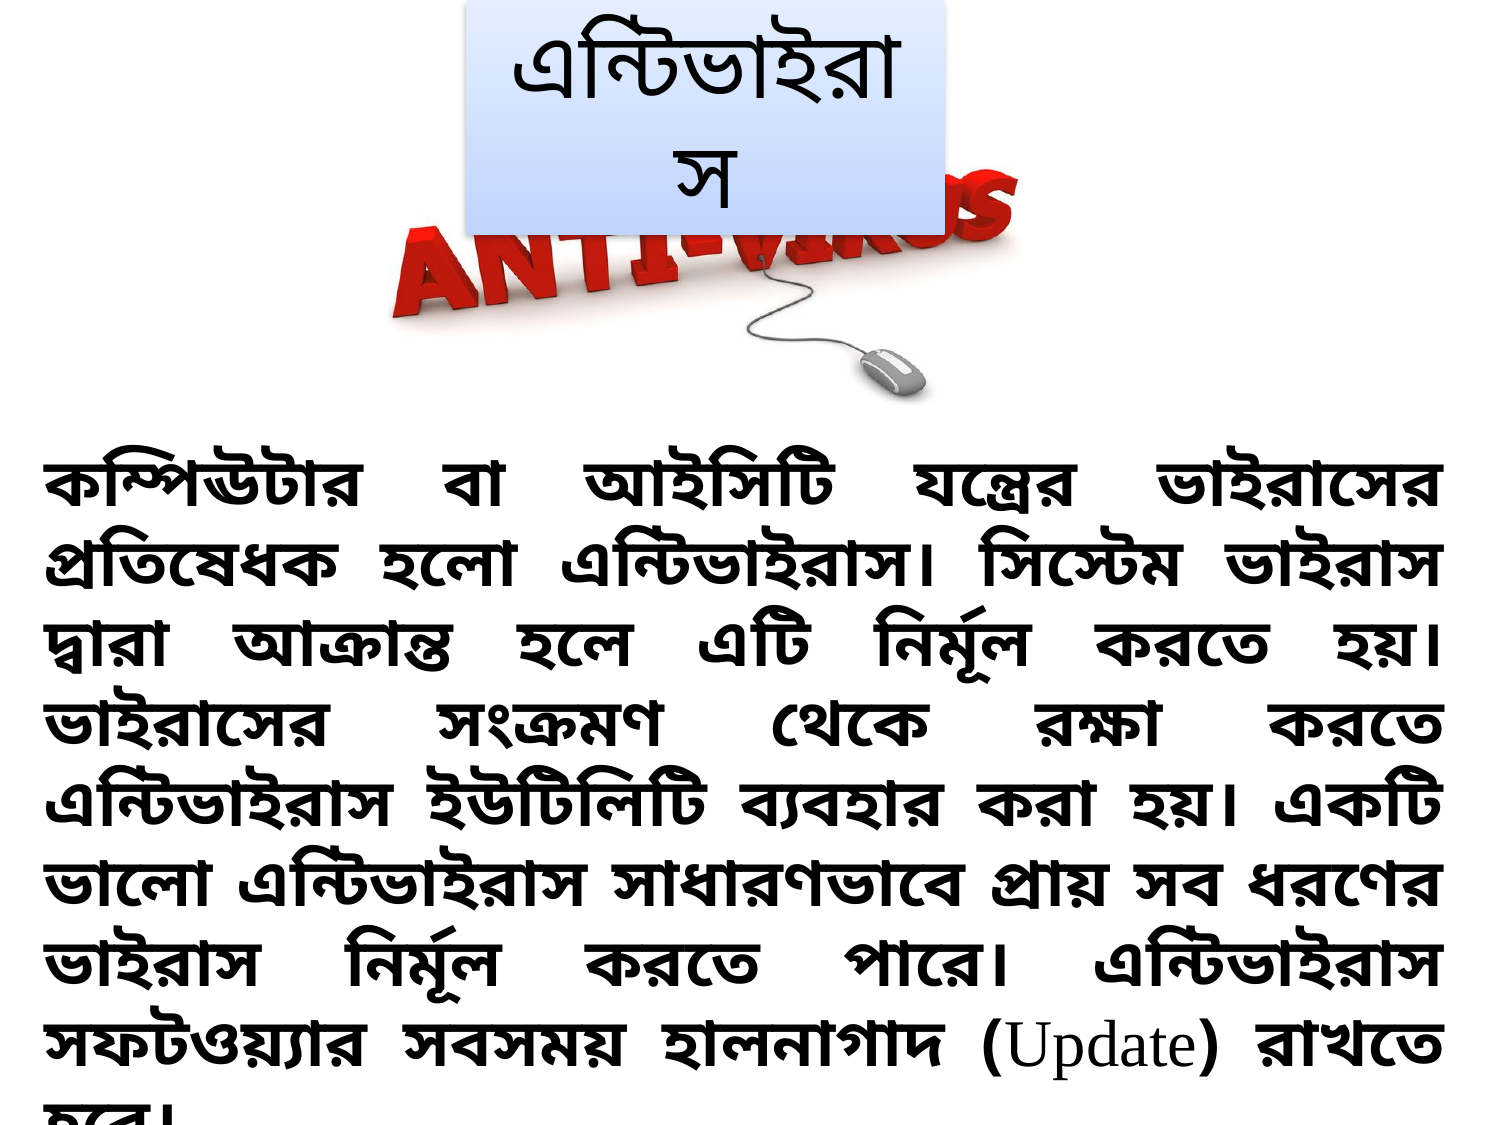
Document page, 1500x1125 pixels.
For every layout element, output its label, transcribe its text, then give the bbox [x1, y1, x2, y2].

text_box কম্পিঊটার বা আইসিটি যন্ত্রের ভাইরাসের প্রতিষেধক হলো এন্টিভাইরাস। সিস্টেম ভাইরাস দ্বারা আক্রান্ত হলে এটি নির্মূল করতে হয়। ভাইরাসের সংক্রমণ থেকে রক্ষা করতে এন্টিভাইরাস ইউটিলিটি ব্যবহার করা হয়। একটি ভালো এন্টিভাইরাস সাধারণভাবে প্রায় সব ধরণের ভাইরাস নির্মূল করতে পারে। এন্টিভাইরাস সফটওয়্যার সবসময় হালনাগাদ (Update) রাখতে হবে। [29, 432, 1459, 1125]
picture [388, 89, 1024, 412]
text_box এন্টিভাইরাস [466, 0, 945, 88]
